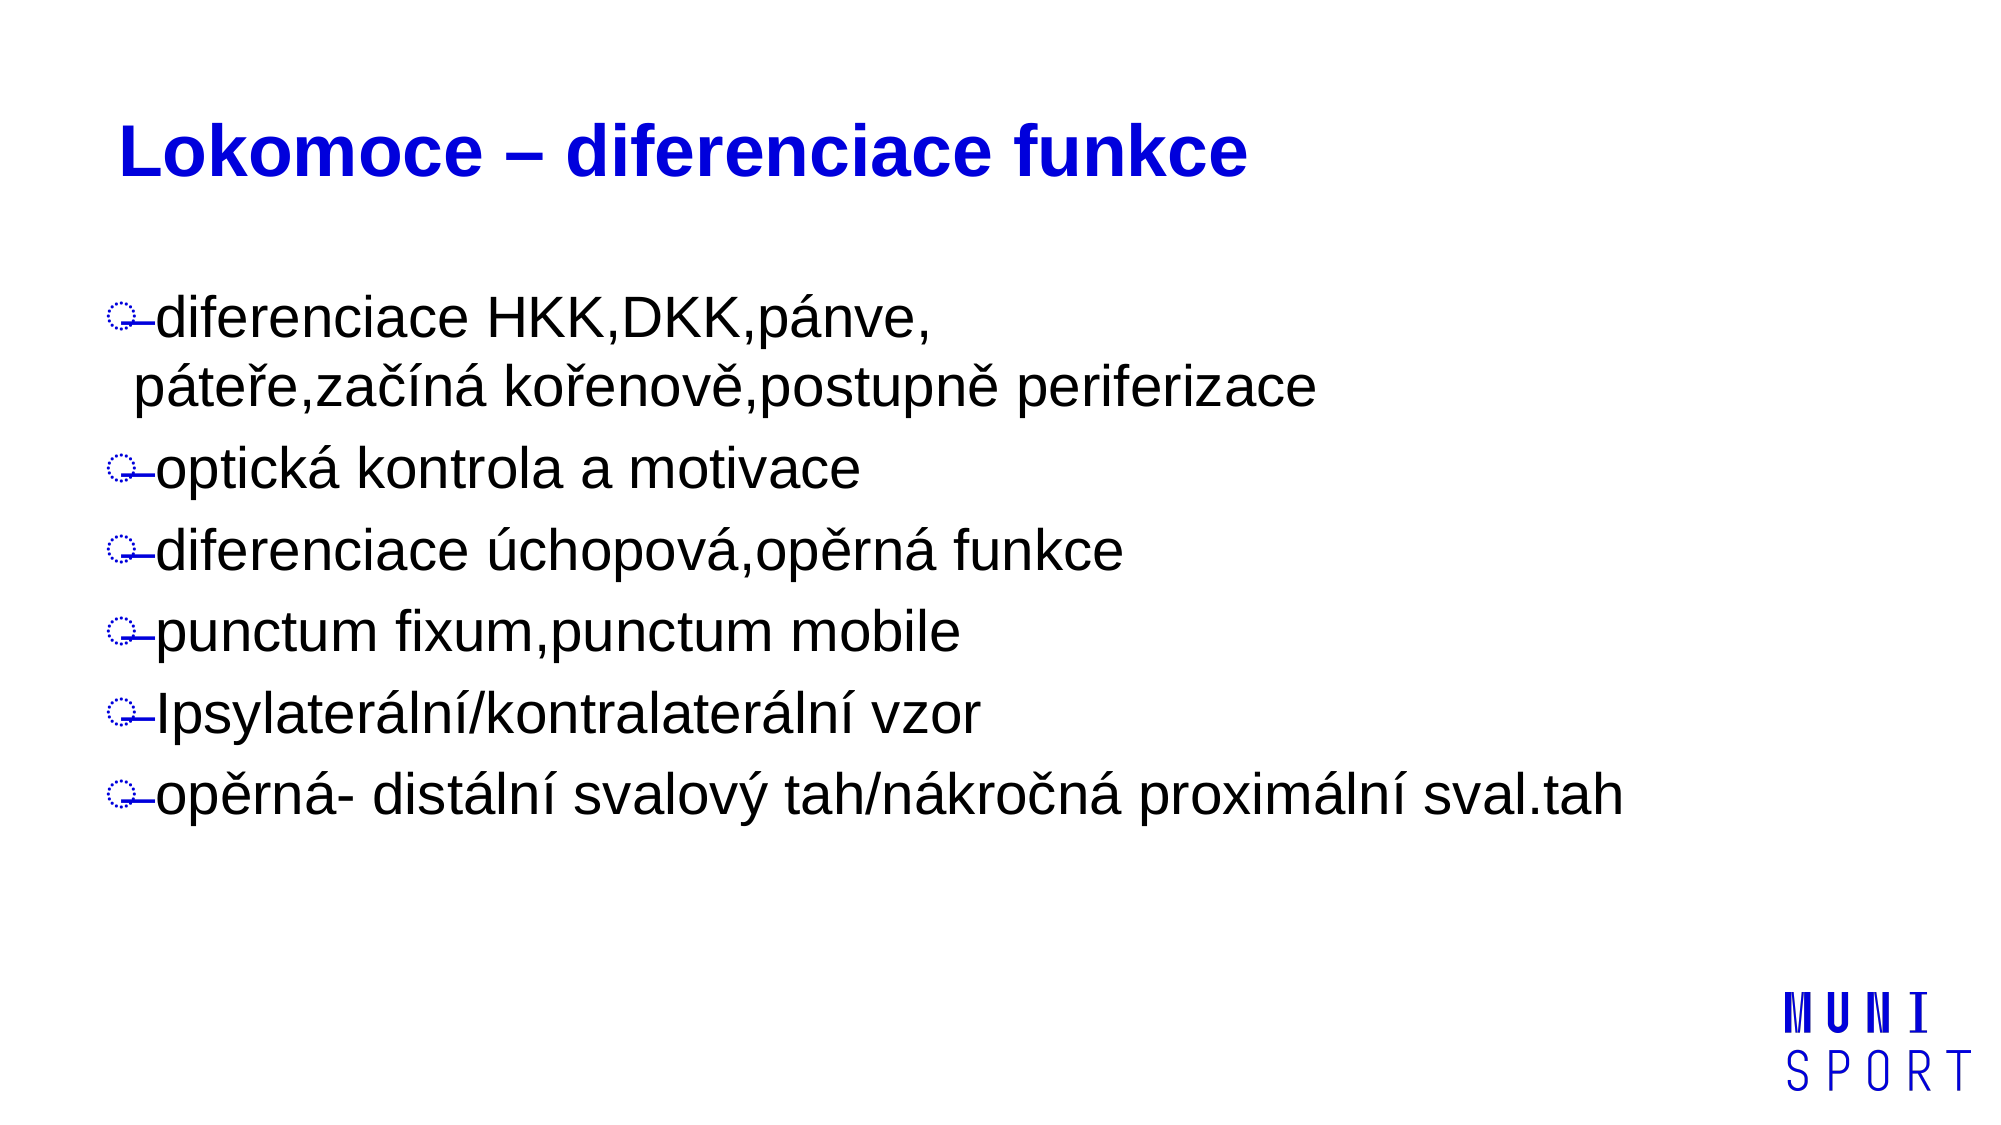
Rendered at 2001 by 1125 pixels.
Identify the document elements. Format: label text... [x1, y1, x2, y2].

picture [1785, 992, 1971, 1091]
title Lokomoce – diferenciace funkce [117, 117, 1883, 193]
list diferenciace HKK,DKK,pánve, páteře,začíná kořenově,postupně periferizace optická kontrola a motivace diferenciace úchopová,opěrná funkce punctum fixum,punctum mobile Ipsylaterální/kontralaterální vzor opěrná- distální svalový tah/nákročná proximální sval.tah [91, 278, 1730, 1024]
